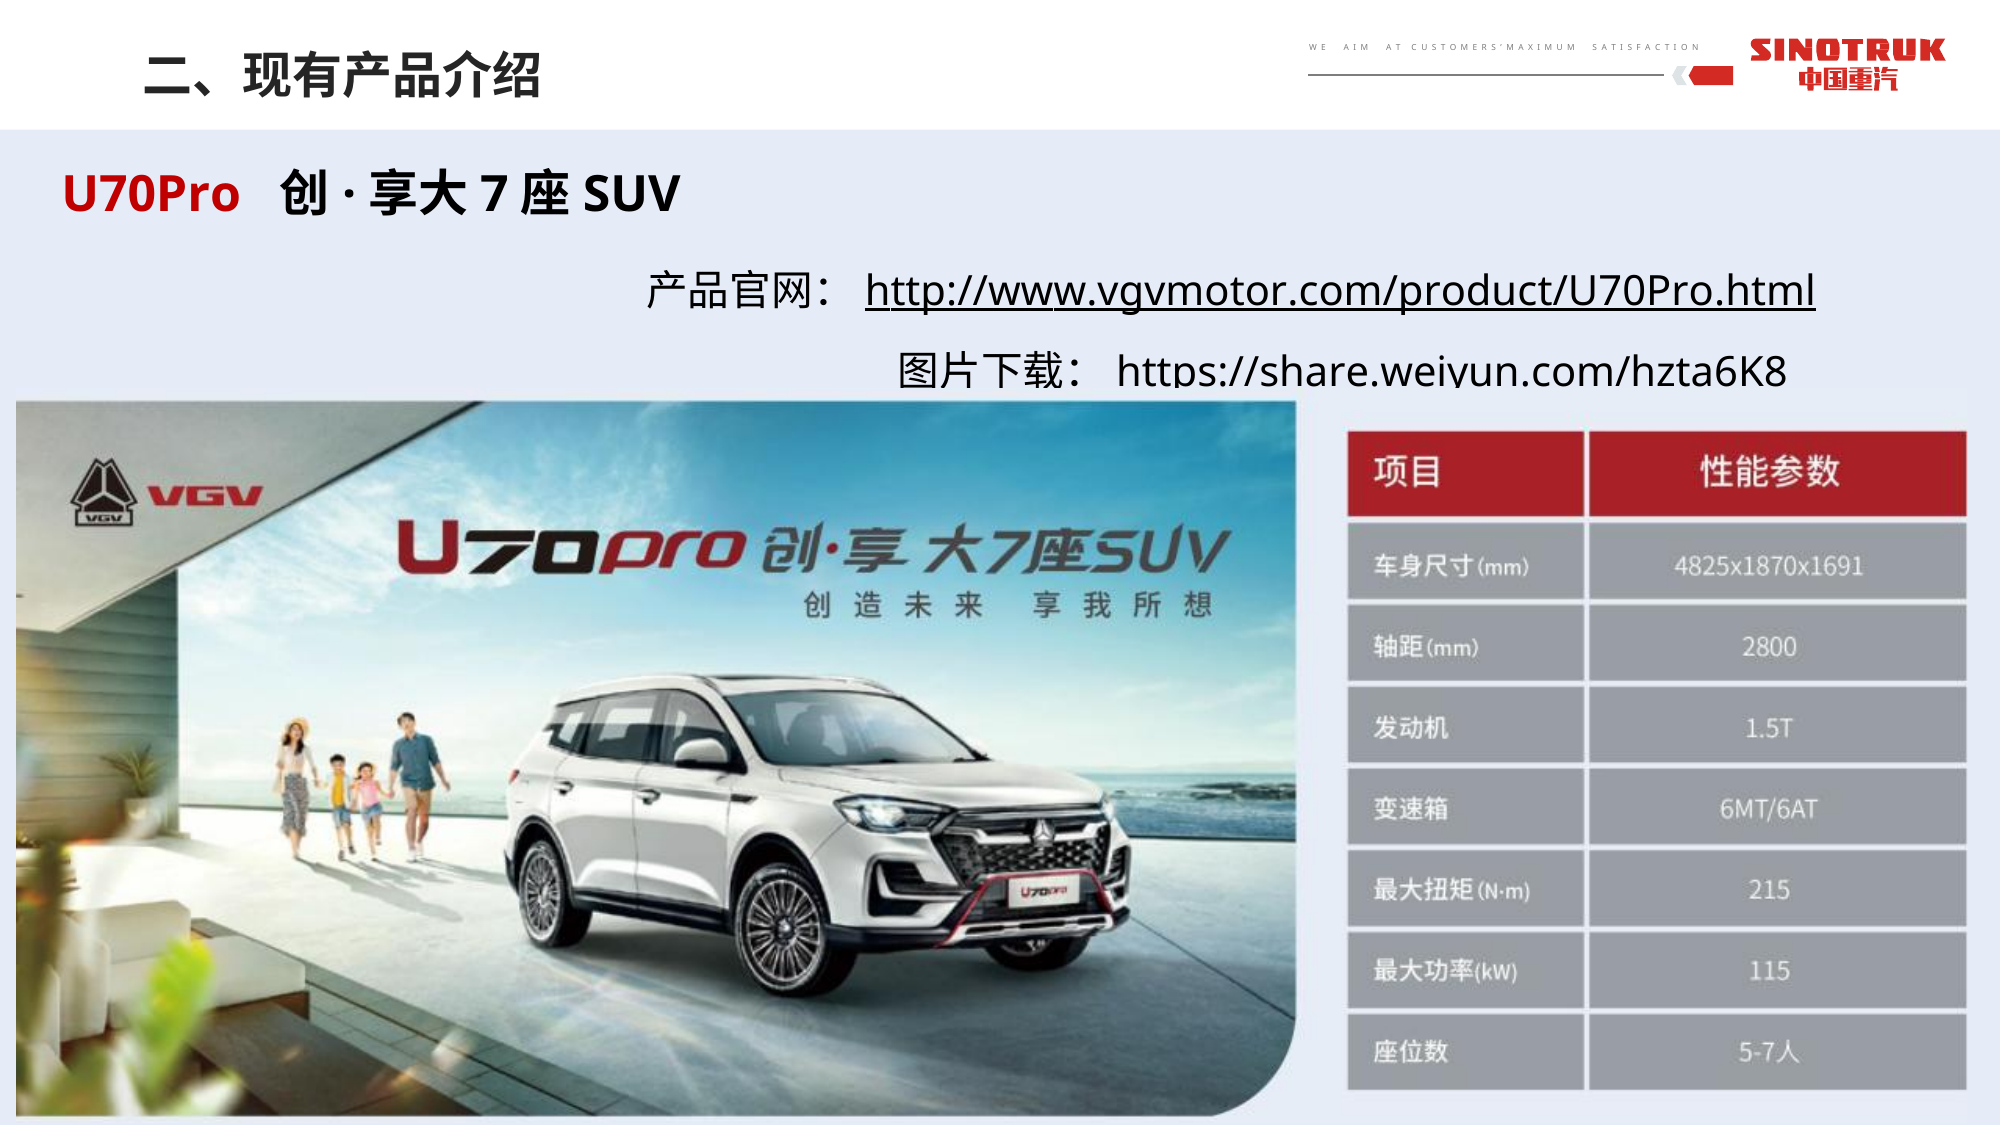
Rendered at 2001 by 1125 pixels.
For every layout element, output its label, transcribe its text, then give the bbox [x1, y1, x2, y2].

text_box [1816, 38, 1839, 43]
text_box [1860, 67, 1873, 91]
text_box [1789, 38, 1802, 43]
text_box [1805, 38, 1813, 43]
text_box [16, 388, 1968, 1123]
text_box [1920, 38, 1946, 61]
text_box U70Pro 创·享大7座SUV 产品官网：http://www.vgvmotor.com/product/U70Pro.html 图片下载：https://share.weiyun.com/hzta6K8U [59, 161, 1820, 388]
text_box [1866, 38, 1891, 61]
text_box [1774, 38, 1785, 43]
text_box [0, 129, 2000, 1125]
text_box [1893, 38, 1916, 61]
text_box [1750, 38, 1771, 43]
title 二、现有产品介绍 [140, 43, 1860, 232]
text_box [1873, 66, 1898, 91]
